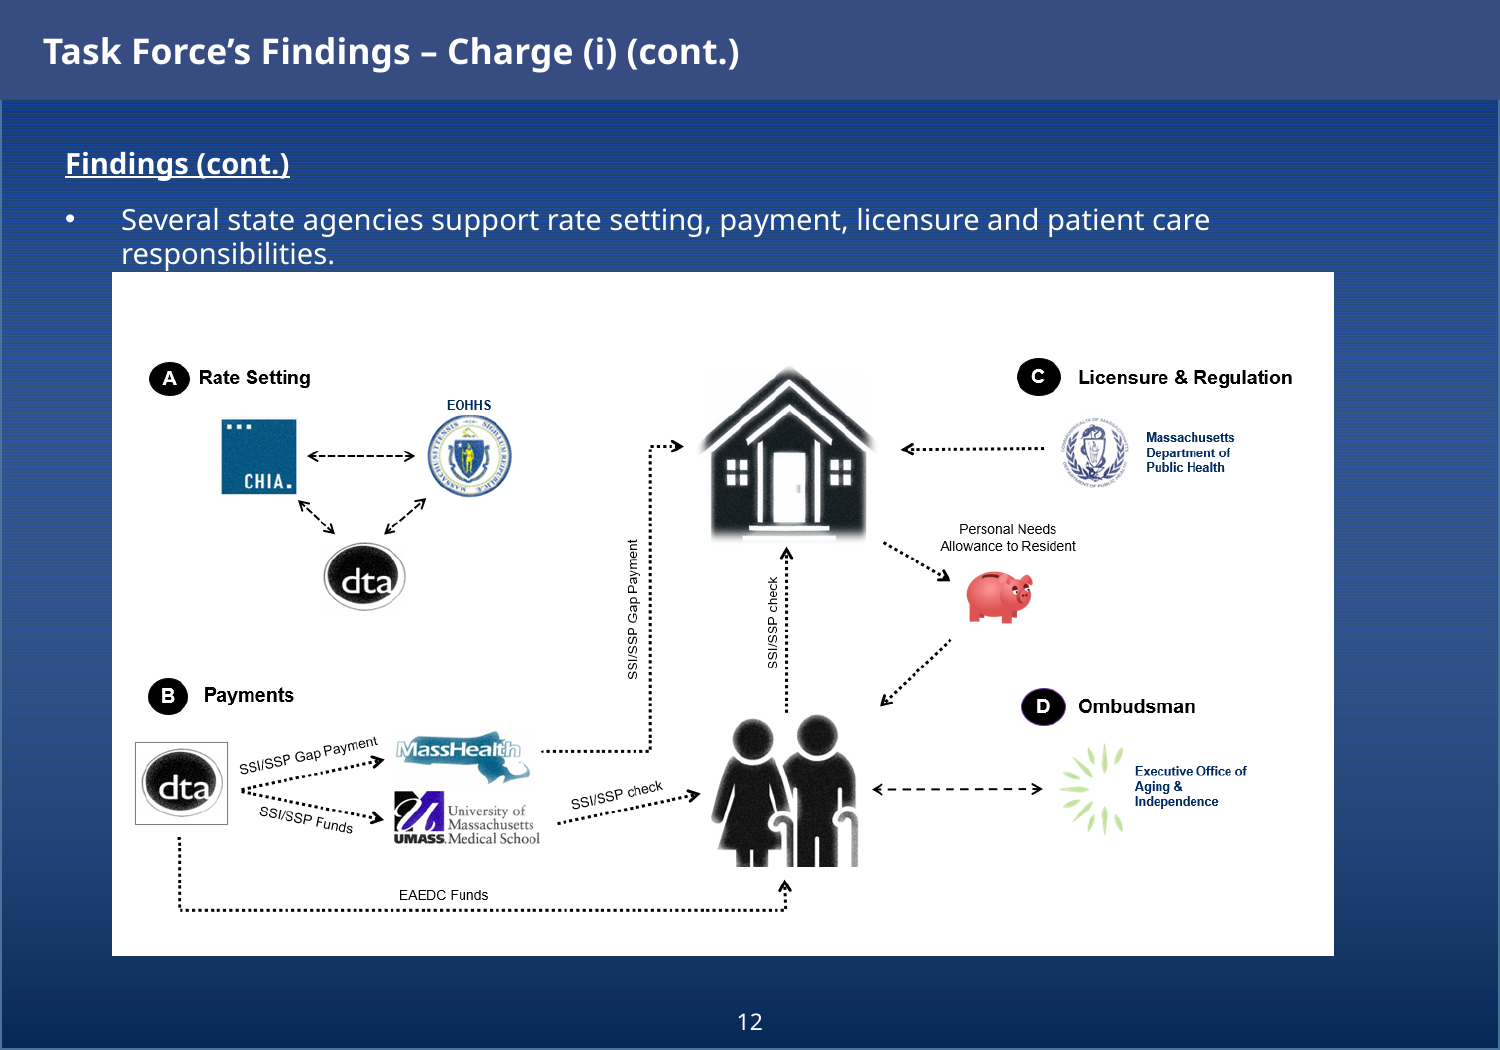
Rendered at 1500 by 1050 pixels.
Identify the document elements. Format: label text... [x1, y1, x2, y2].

text_box Findings (cont.) Several state agencies support rate setting, payment, licensure and patient care responsibilities. [50, 137, 1425, 875]
text_box 12 [624, 999, 875, 1050]
picture [111, 271, 1335, 957]
text_box Task Force’s Findings – Charge (i) (cont.) [0, 0, 1500, 100]
